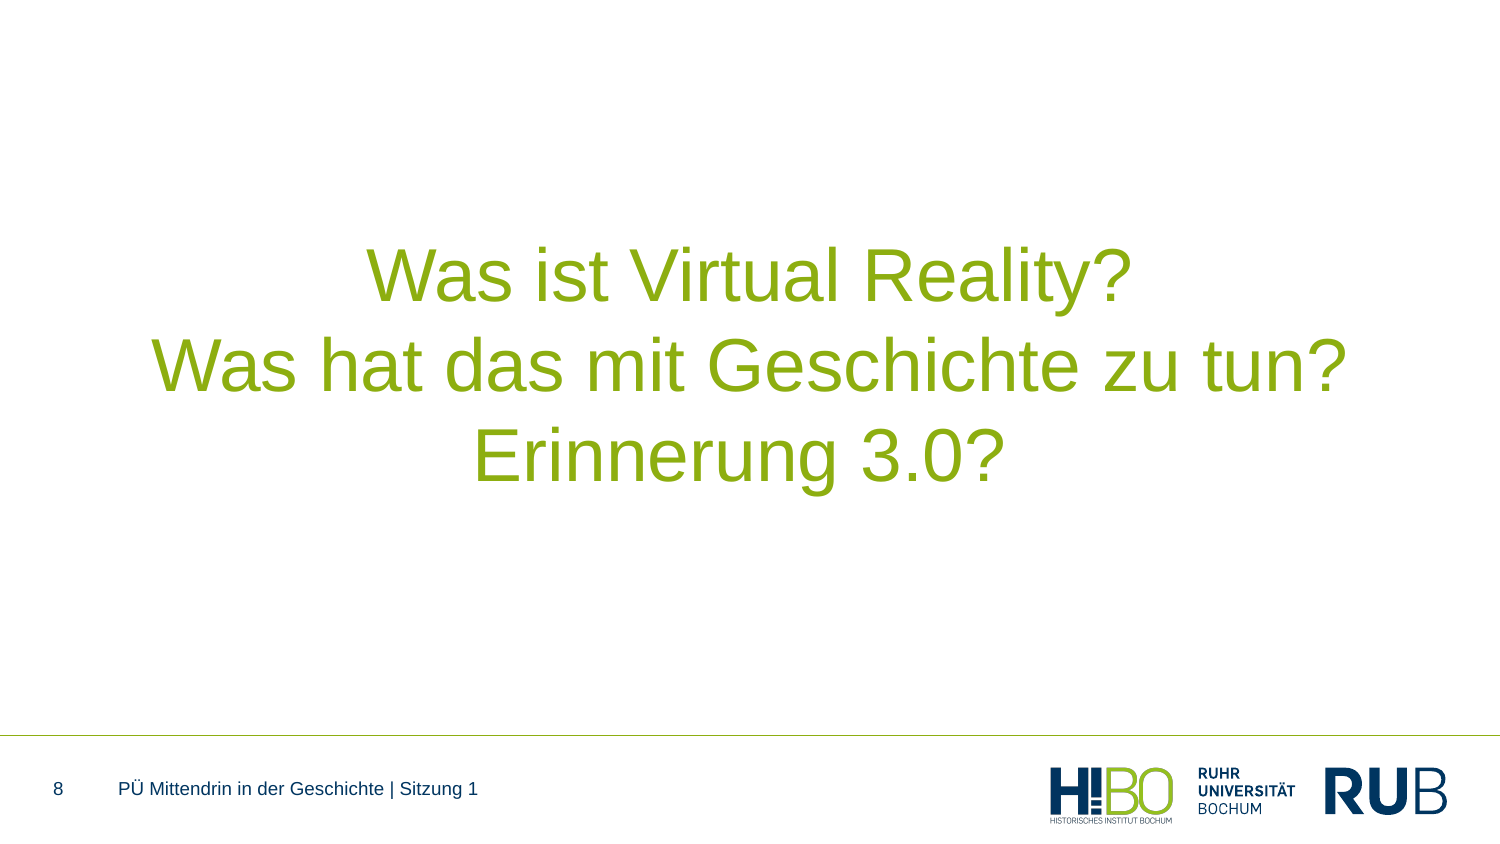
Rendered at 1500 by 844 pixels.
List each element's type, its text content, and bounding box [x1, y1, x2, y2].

text_box PÜ Mittendrin in der Geschichte | Sitzung 1 [118, 779, 1022, 798]
title Was ist Virtual Reality? Was hat das mit Geschichte zu tun? Erinnerung 3.0? [129, 226, 1371, 617]
slide_number 8 [53, 779, 95, 798]
picture [1045, 761, 1176, 830]
